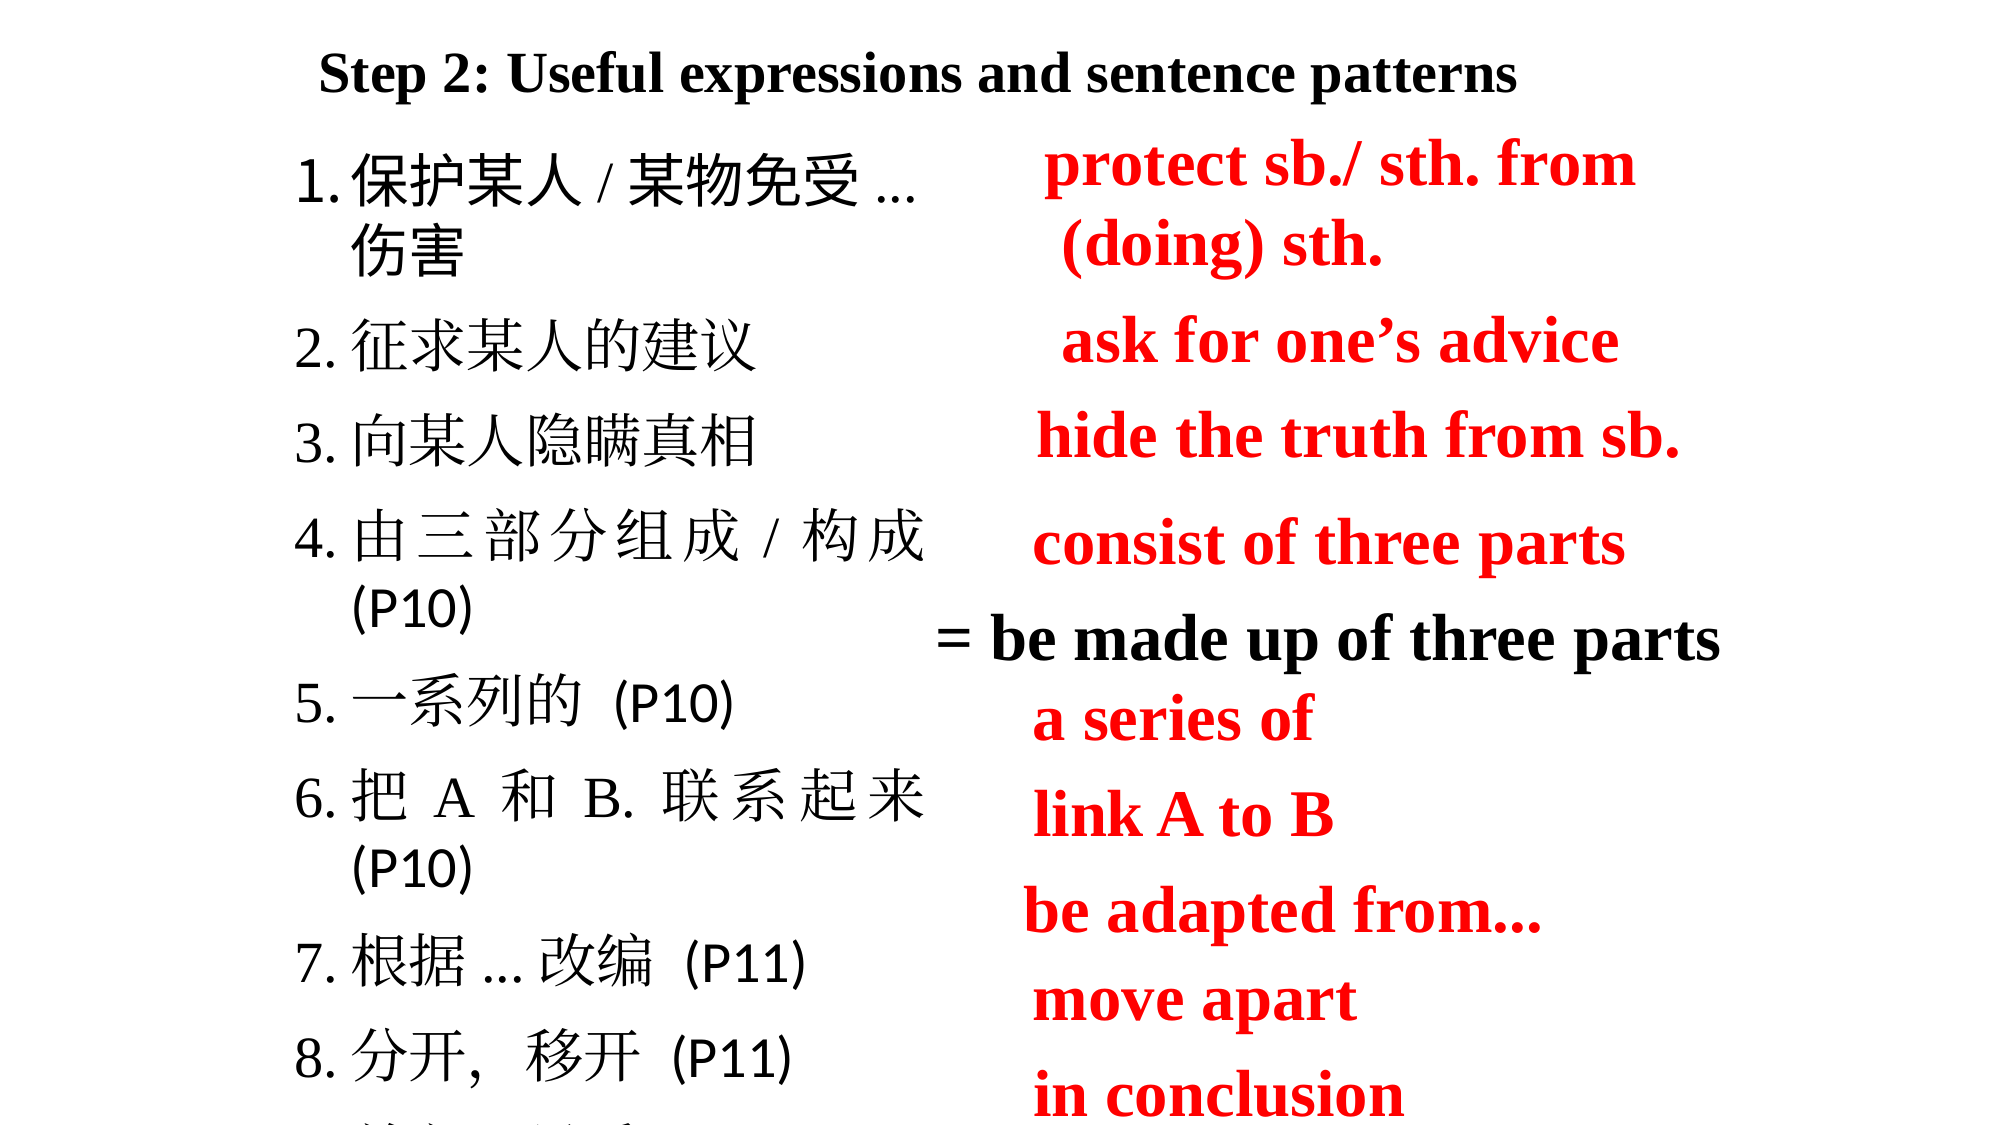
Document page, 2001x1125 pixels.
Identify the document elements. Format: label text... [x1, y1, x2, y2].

text_box a series of [1018, 682, 1347, 761]
text_box move apart [1018, 946, 1390, 1042]
text_box be adapted from... [1008, 858, 1576, 953]
text_box 保护某人/某物免受...伤害 征求某人的建议 向某人隐瞒真相 由三部分组成/构成 (P10) 一系列的 (P10) 把A和B.联系起来 (P10) 根据...改编 (P11) 分开，移开 (P11) 总之，最后 (P11) [279, 137, 941, 1125]
text_box hide the truth from sb. [1021, 383, 1698, 479]
text_box = be made up of three parts [921, 586, 1754, 682]
text_box Step 2: Useful expressions and sentence patterns [303, 27, 1638, 112]
text_box consist of three parts [1017, 490, 1659, 586]
text_box in conclusion [1018, 1042, 1438, 1125]
text_box protect sb./ sth. from (doing) sth. [1030, 111, 1654, 287]
text_box ask for one’s advice [1047, 288, 1636, 383]
text_box link A to B [1018, 762, 1367, 857]
